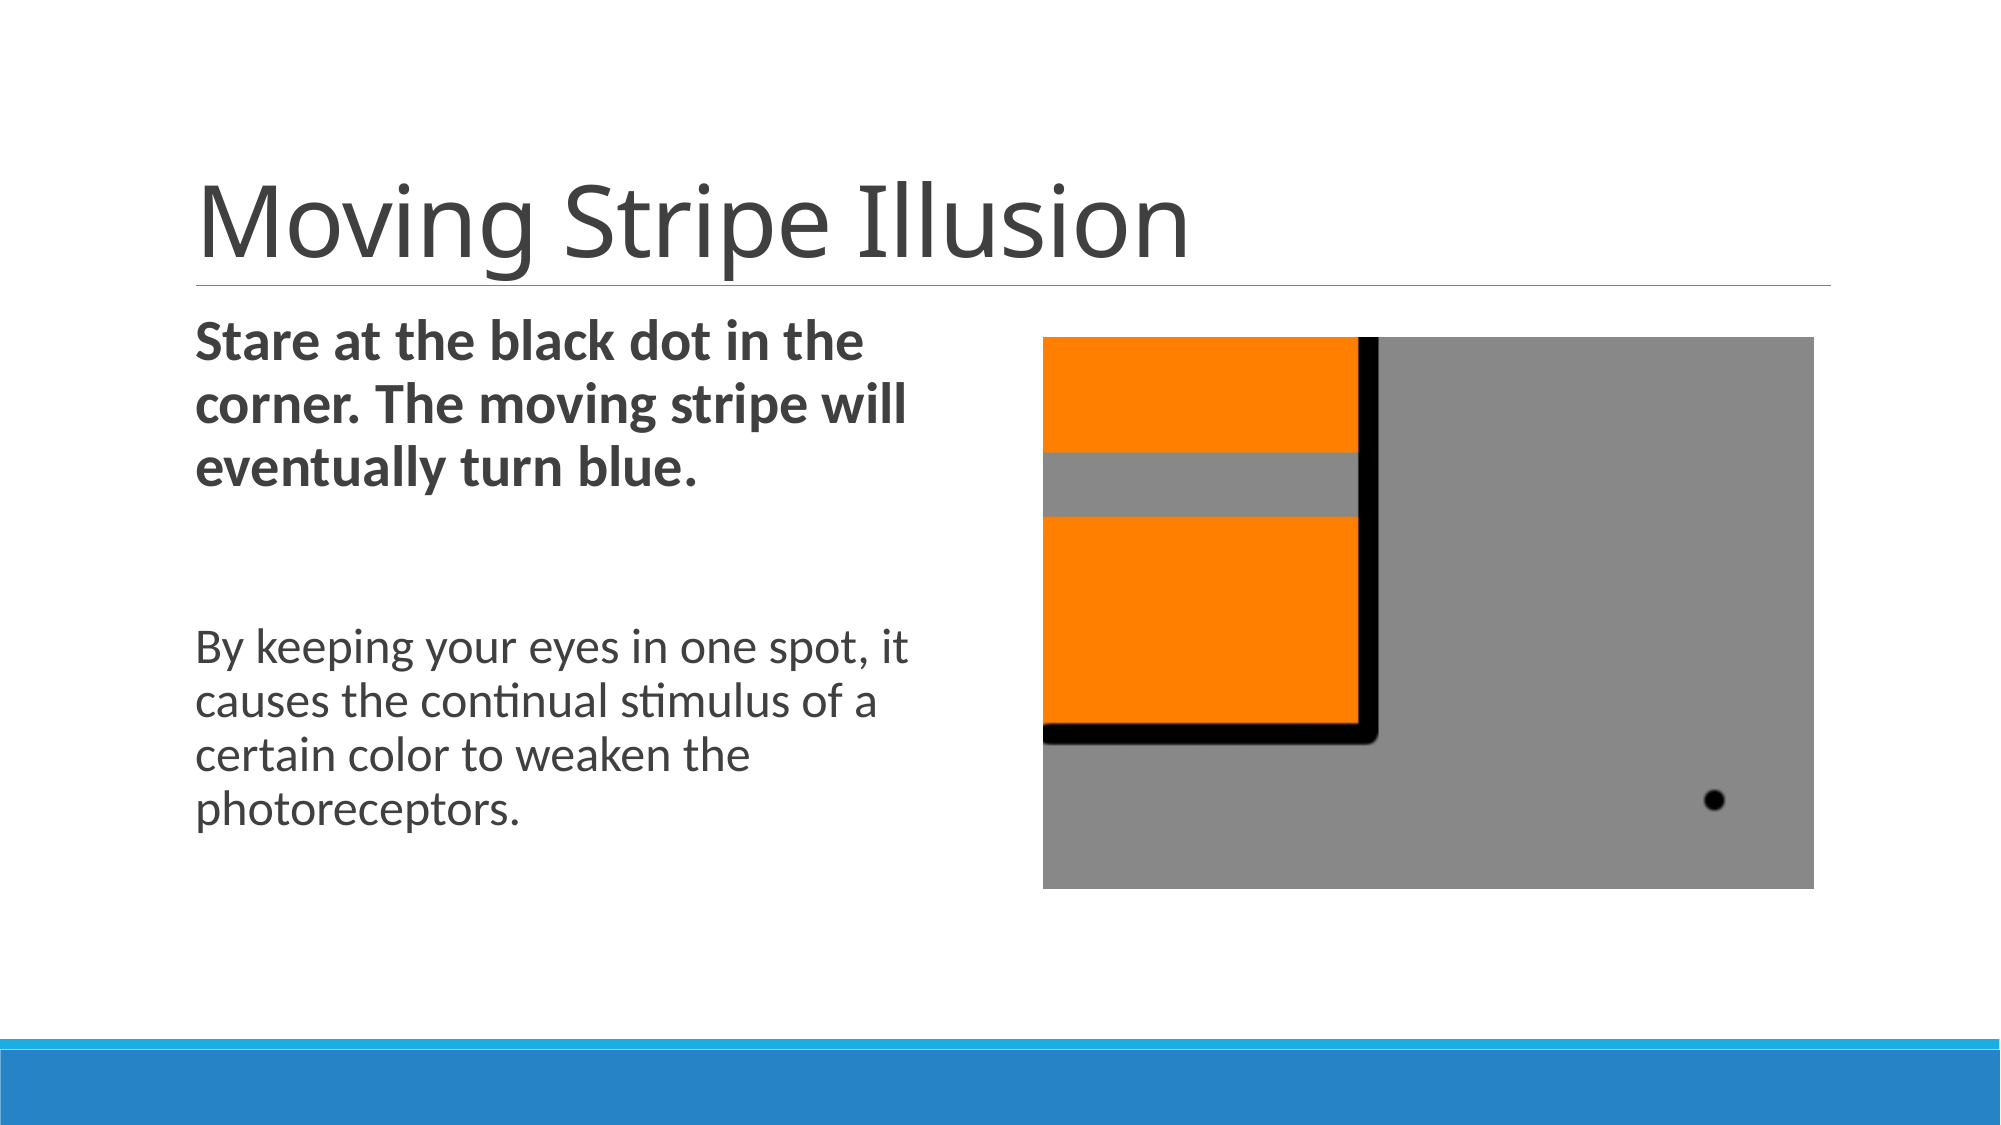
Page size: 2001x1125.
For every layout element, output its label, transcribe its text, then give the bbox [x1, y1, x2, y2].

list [1042, 337, 1814, 889]
list Stare at the black dot in the corner. The moving stripe will eventually turn blue. By keeping your eyes in one spot, it causes the continual stimulus of a certain color to weaken the photoreceptors. [180, 302, 990, 963]
title Moving Stripe Illusion [180, 47, 1830, 285]
